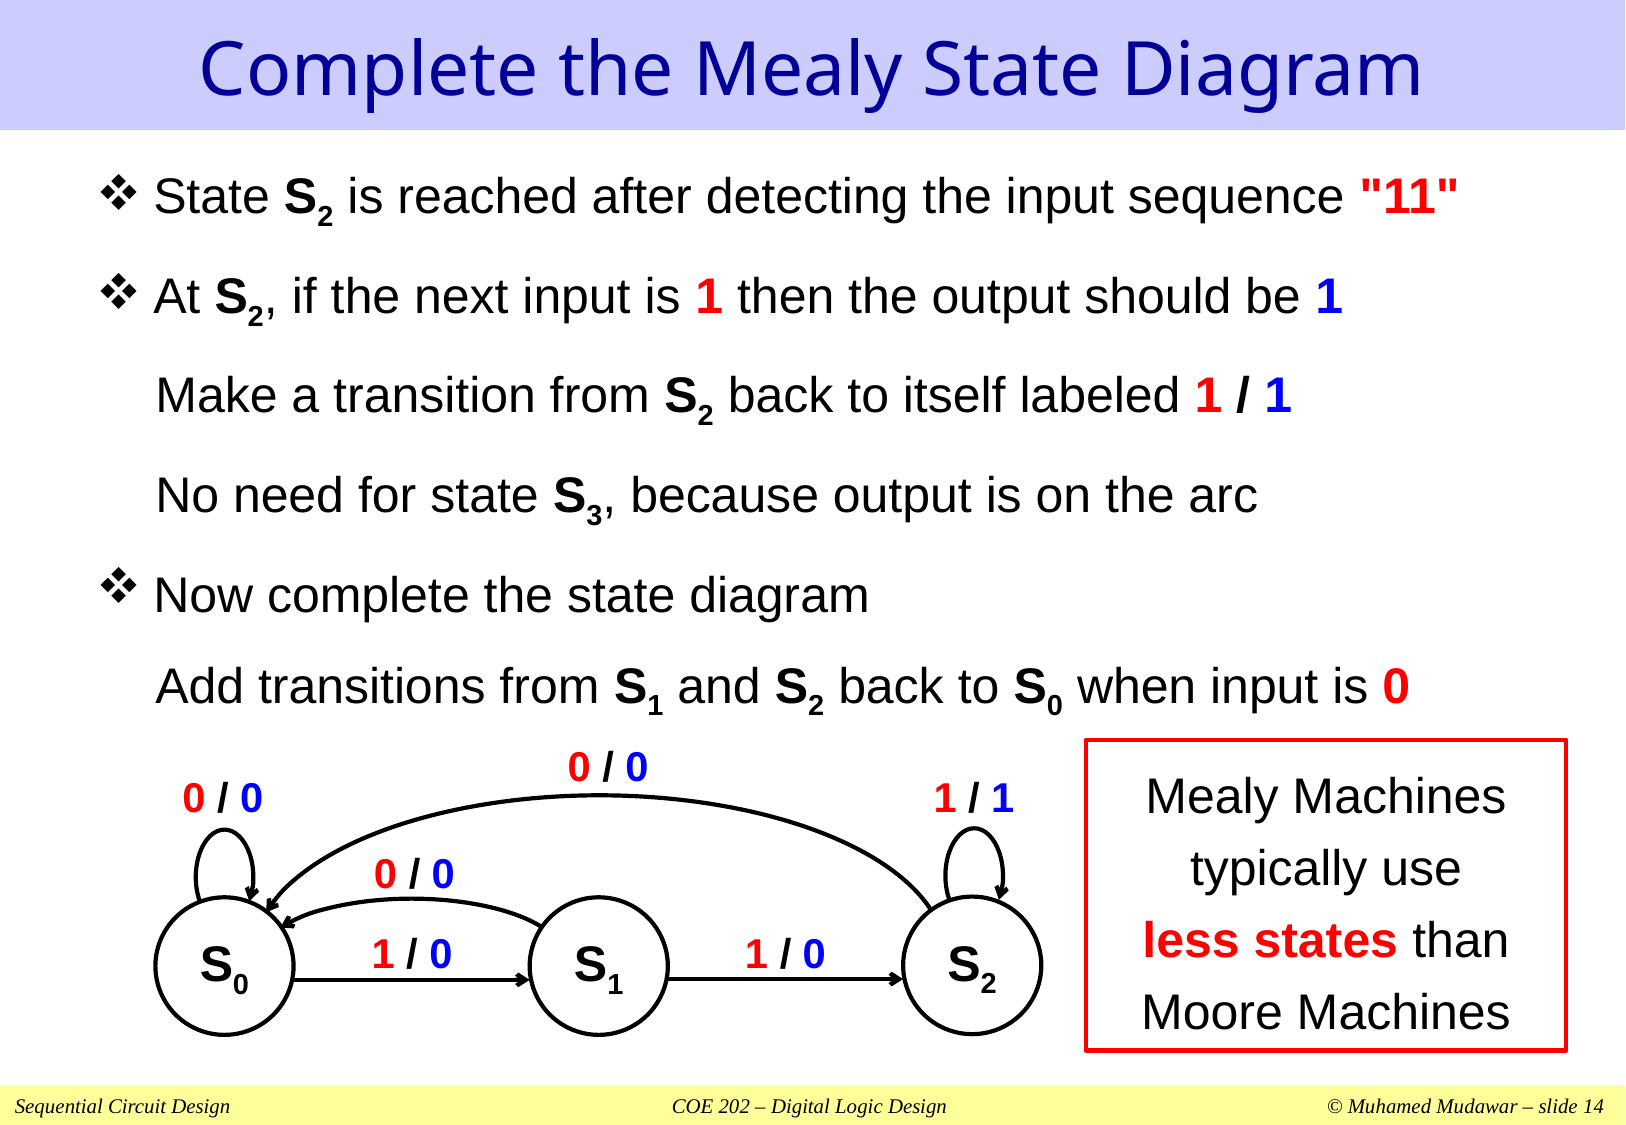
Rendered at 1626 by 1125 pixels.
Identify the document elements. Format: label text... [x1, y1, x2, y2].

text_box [253, 739, 946, 895]
list State S2 is reached after detecting the input sequence "11" At S2, if the next input is 1 then the output should be 1 Make a transition from S2 back to itself labeled 1 / 1 No need for state S3, because output is on the arc Now complete the state diagram Add transitions from S1 and S2 back to S0 when input is 0 [81, 156, 1588, 703]
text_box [253, 1044, 946, 1117]
text_box Mealy Machines typically use less states than Moore Machines [1085, 739, 1567, 1051]
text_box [928, 758, 1020, 924]
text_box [293, 897, 663, 1036]
title Complete the Mealy State Diagram [0, 0, 1625, 130]
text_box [155, 758, 294, 1036]
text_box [666, 896, 1042, 1035]
